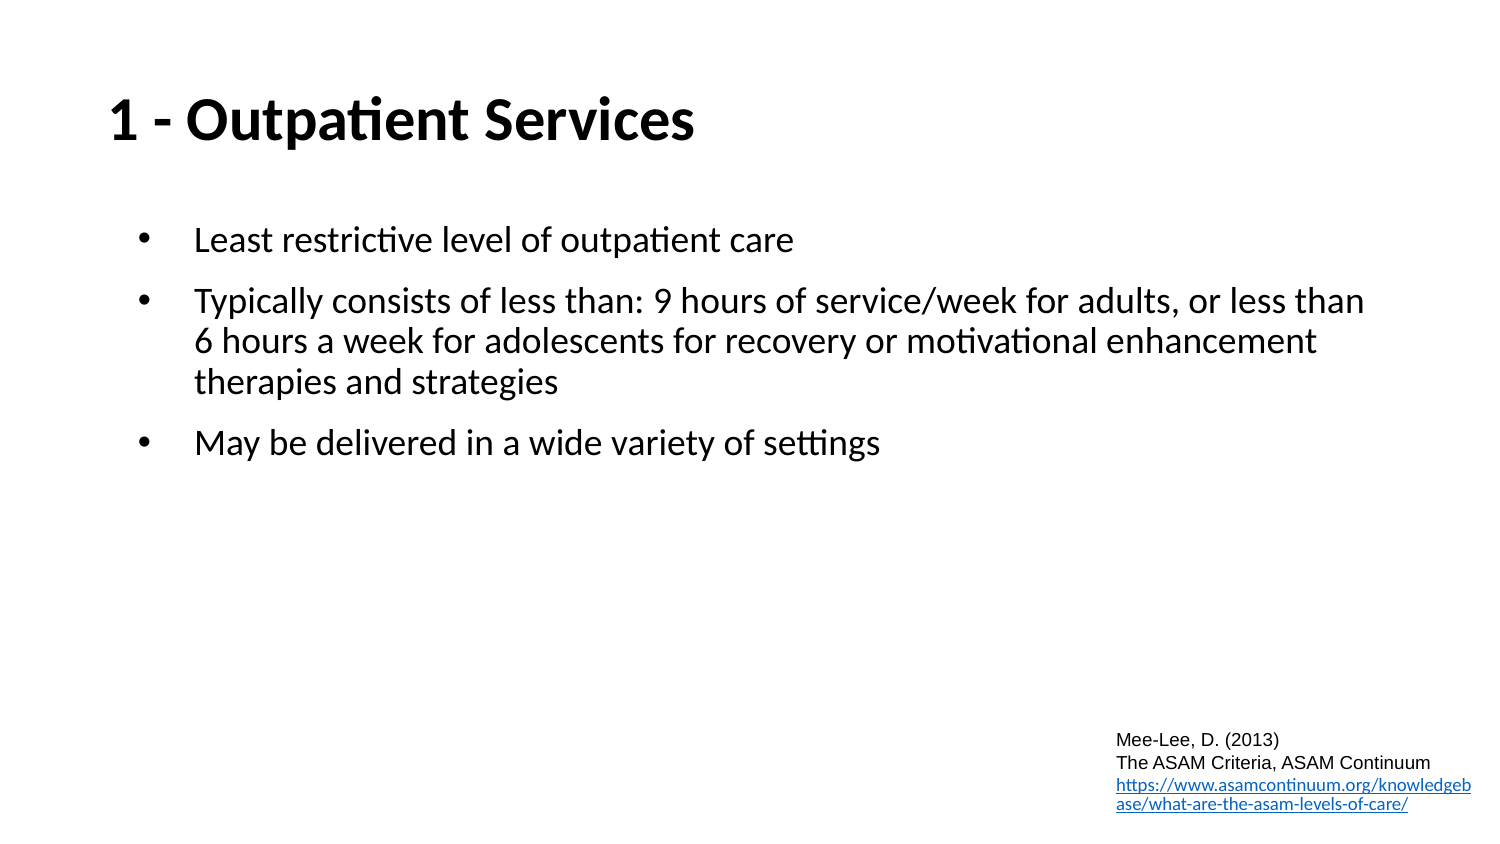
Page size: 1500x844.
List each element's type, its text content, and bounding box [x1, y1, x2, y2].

title 1 - Outpatient Services [96, 49, 1109, 191]
list Least restrictive level of outpatient care Typically consists of less than: 9 hours of service/week for adults, or less than 6 hours a week for adolescents for recovery or motivational enhancement therapies and strategies May be delivered in a wide variety of settings [107, 214, 1392, 701]
text_box Mee-Lee, D. (2013) The ASAM Criteria, ASAM Continuum https://www.asamcontinuum.org/knowledgebase/what-are-the-asam-levels-of-care/ [1100, 712, 1492, 811]
